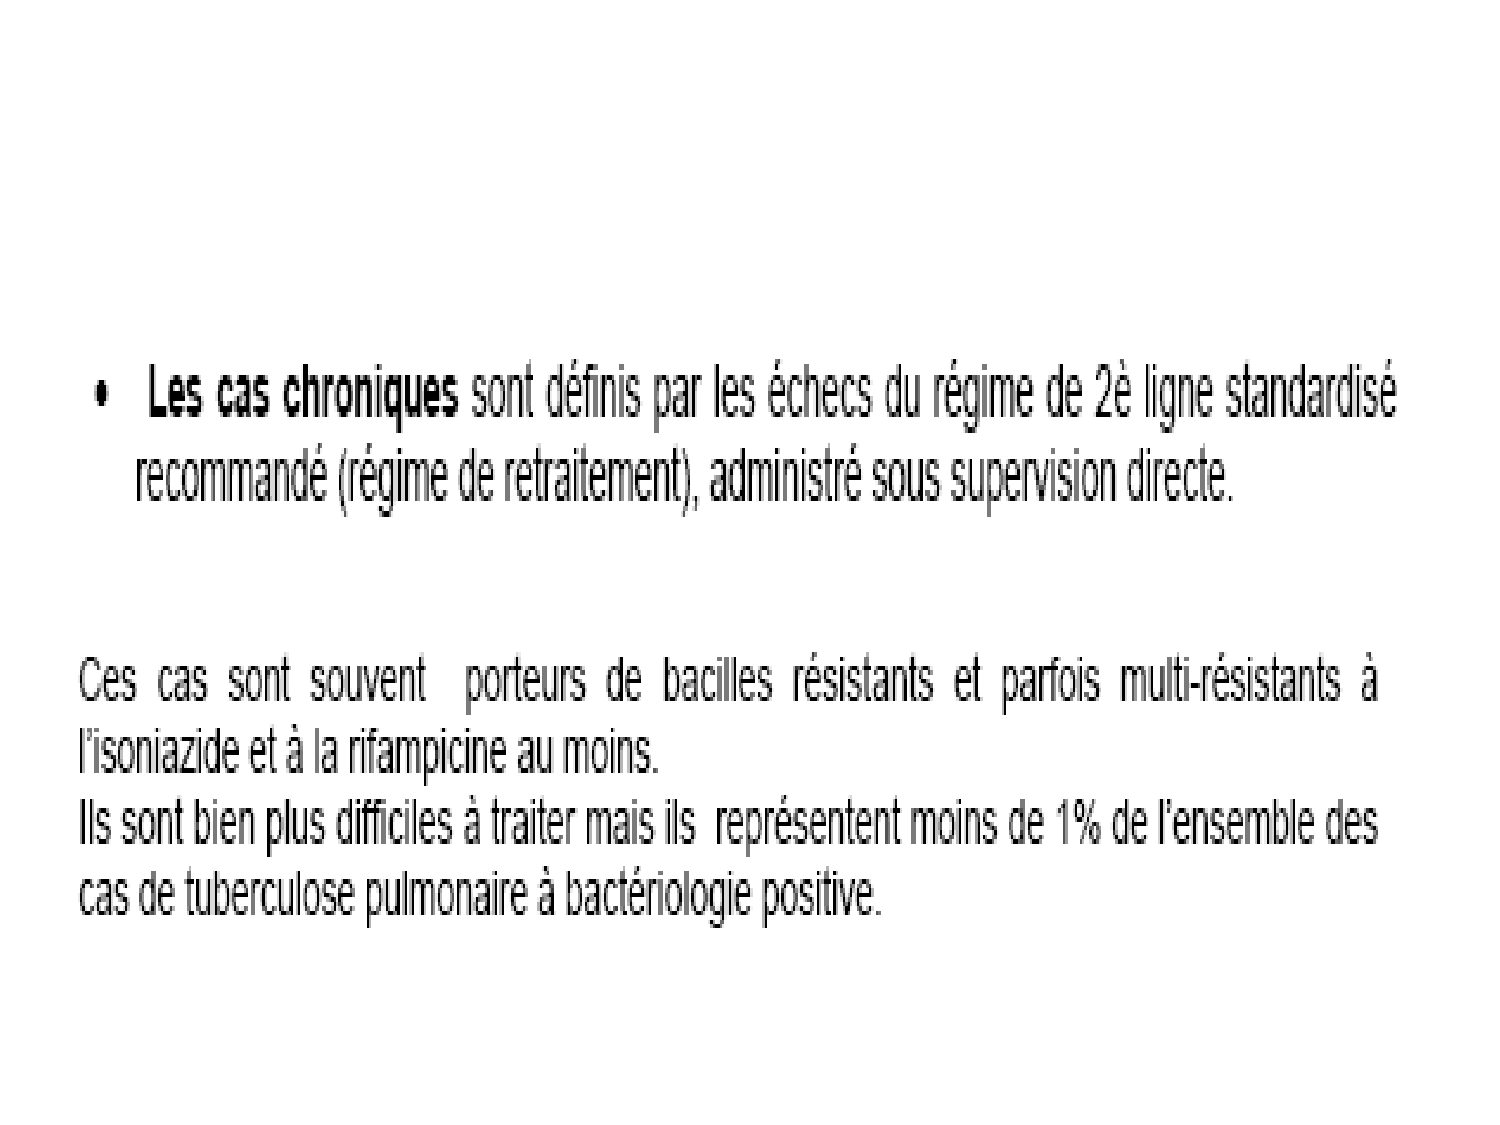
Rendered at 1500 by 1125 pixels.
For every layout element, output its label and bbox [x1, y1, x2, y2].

list [76, 349, 1417, 575]
picture [64, 585, 1424, 965]
